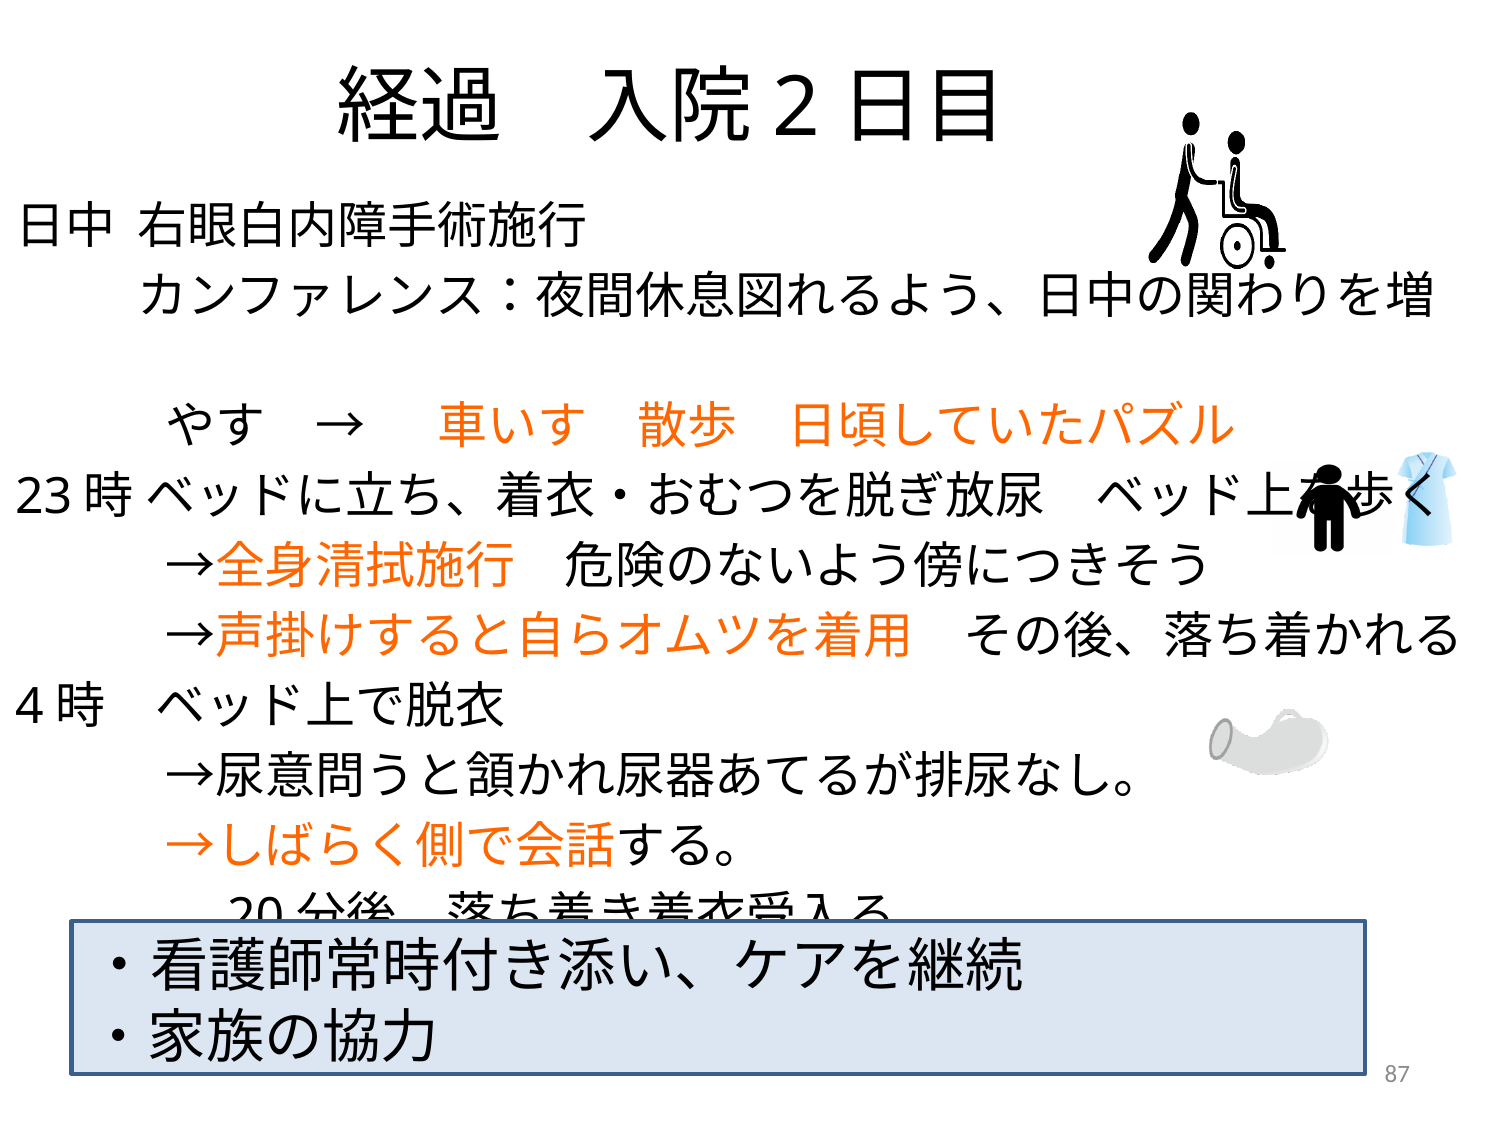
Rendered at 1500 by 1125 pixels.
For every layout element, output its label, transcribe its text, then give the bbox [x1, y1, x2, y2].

slide_number 87 [1074, 1042, 1425, 1103]
picture [1115, 65, 1307, 320]
list 日中 右眼白内障手術施行 カンファレンス：夜間休息図れるよう、日中の関わりを増 やす → 車いす 散歩 日頃していたパズル 23時 ベッドに立ち、着衣・おむつを脱ぎ放尿 ベッド上を歩く →全身清拭施行 危険のないよう傍につきそう →声掛けすると自らオムツを着用 その後、落ち着かれる 4時 ベッド上で脱衣 →尿意問うと頷かれ尿器あてるが排尿なし。 →しばらく側で会話する。 20分後、落ち着き着衣受入る [0, 186, 1500, 1030]
title 経過 入院2日目 [24, 30, 1319, 175]
text_box ・看護師常時付き添い、ケアを継続 ・家族の協力 [69, 919, 1367, 1076]
picture [1270, 441, 1500, 556]
picture [1197, 644, 1341, 837]
